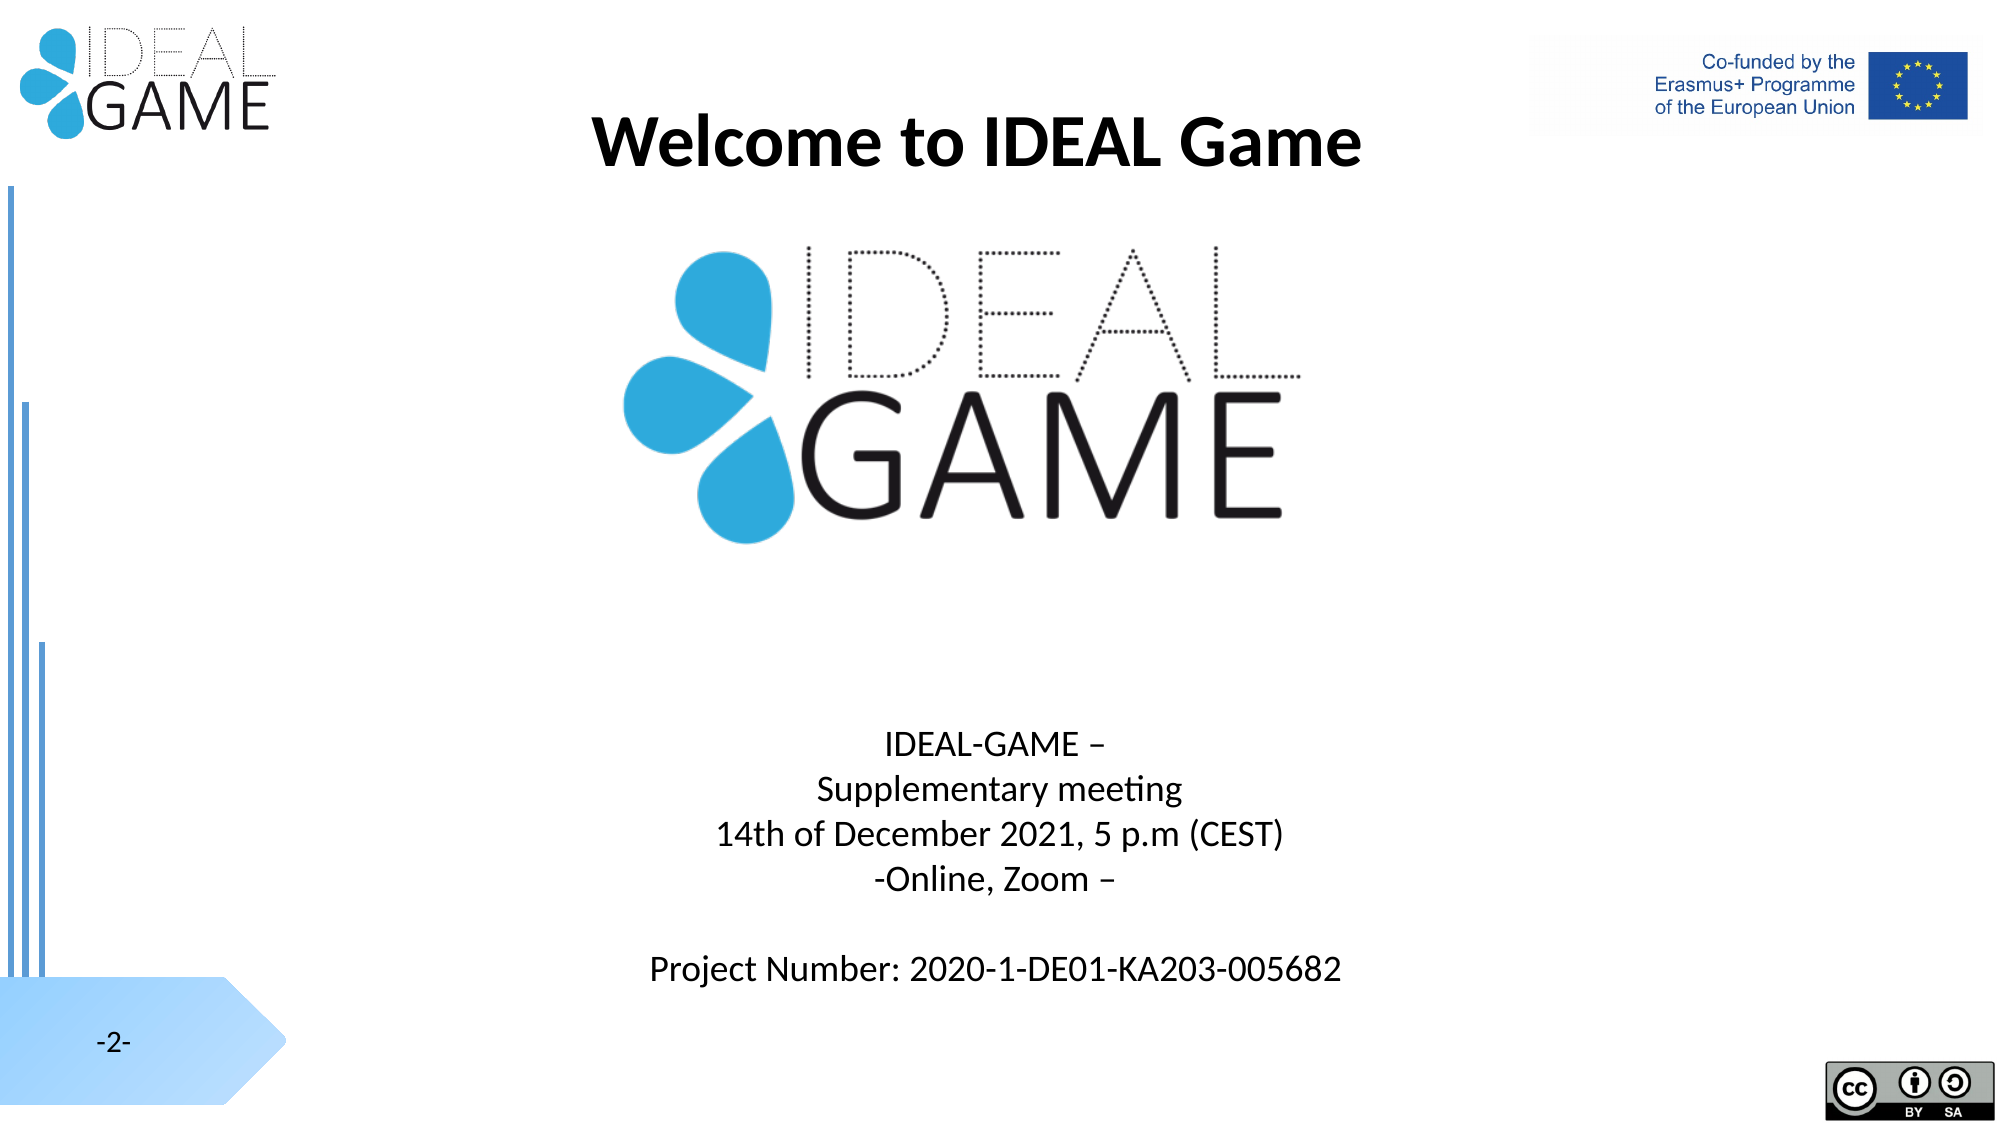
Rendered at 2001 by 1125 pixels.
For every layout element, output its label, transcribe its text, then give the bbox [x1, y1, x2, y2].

picture [1822, 1057, 1997, 1123]
picture [612, 222, 1310, 573]
picture [1529, 35, 1983, 136]
picture [15, 17, 279, 150]
text_box Welcome to IDEAL Game [306, 83, 1649, 234]
text_box IDEAL-GAME – Supplementary meeting 14th of December 2021, 5 p.m (CEST) -Online, Zoom – Project Number: 2020-1-DE01-KA203-005682 [565, 711, 1435, 996]
